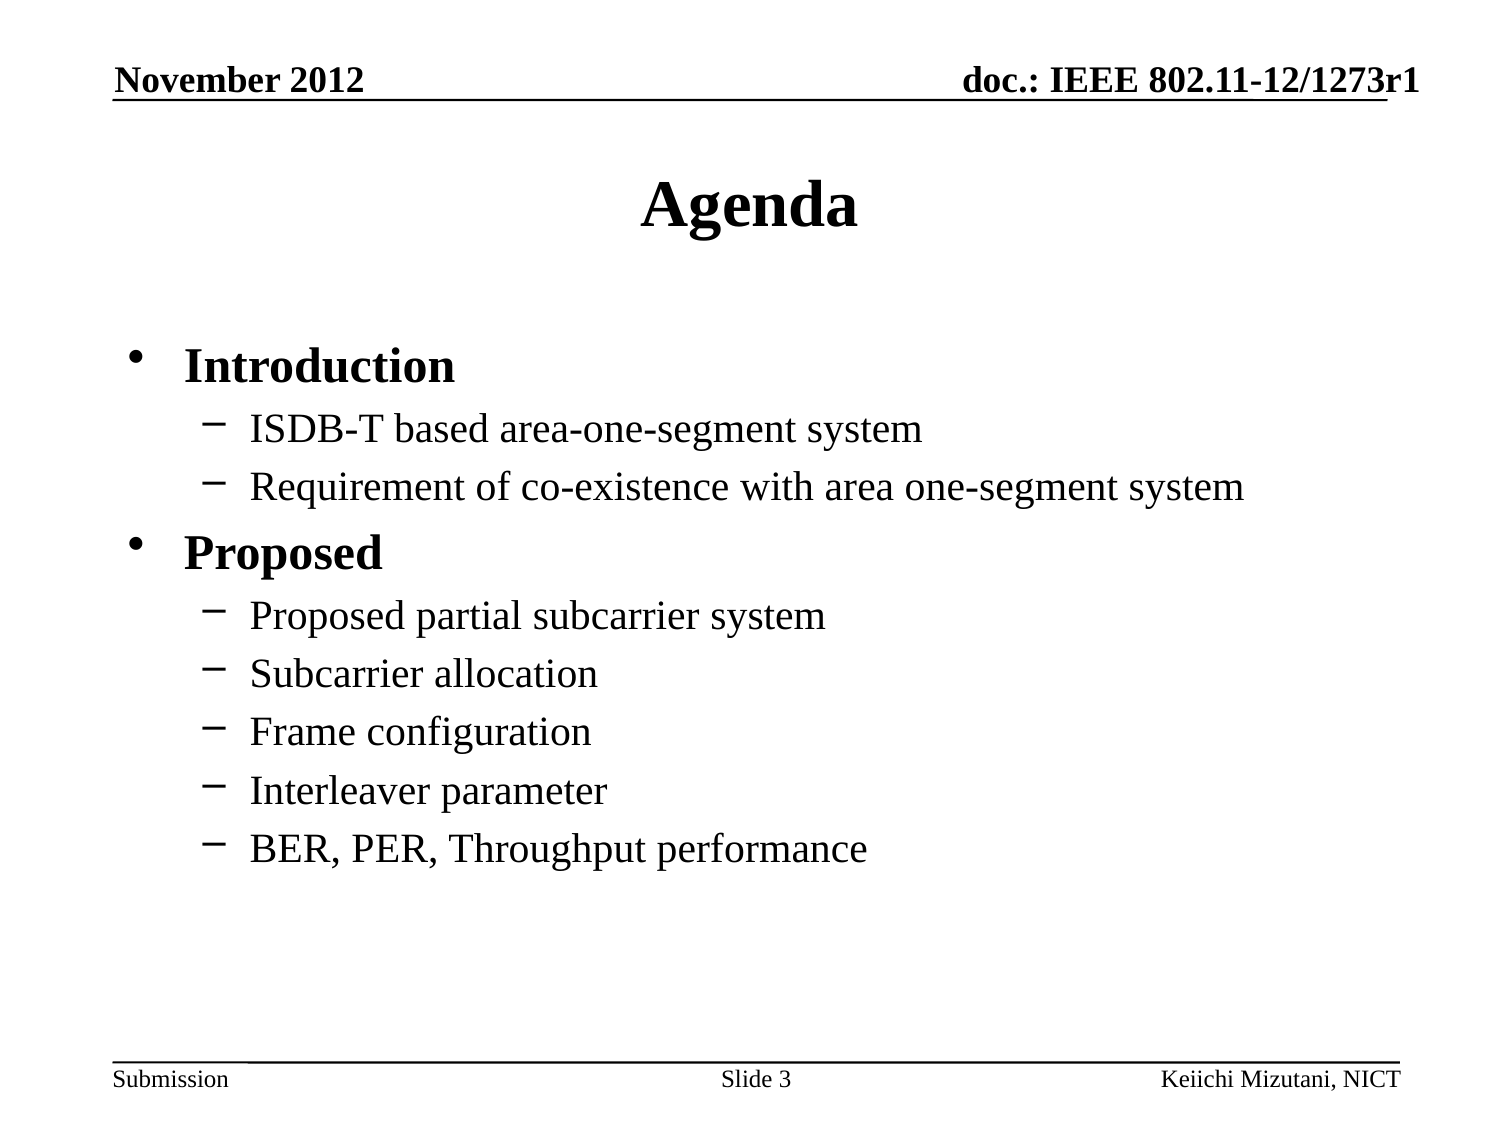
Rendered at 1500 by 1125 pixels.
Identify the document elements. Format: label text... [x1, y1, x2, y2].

title Agenda [112, 112, 1388, 288]
slide_number Slide 3 [712, 1061, 800, 1093]
list Introduction ISDB-T based area-one-segment system Requirement of co-existence with area one-segment system Proposed Proposed partial subcarrier system Subcarrier allocation Frame configuration Interleaver parameter BER, PER, Throughput performance [112, 324, 1388, 1001]
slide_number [114, 54, 368, 101]
footer Keiichi Mizutani, NICT [1157, 1061, 1402, 1093]
